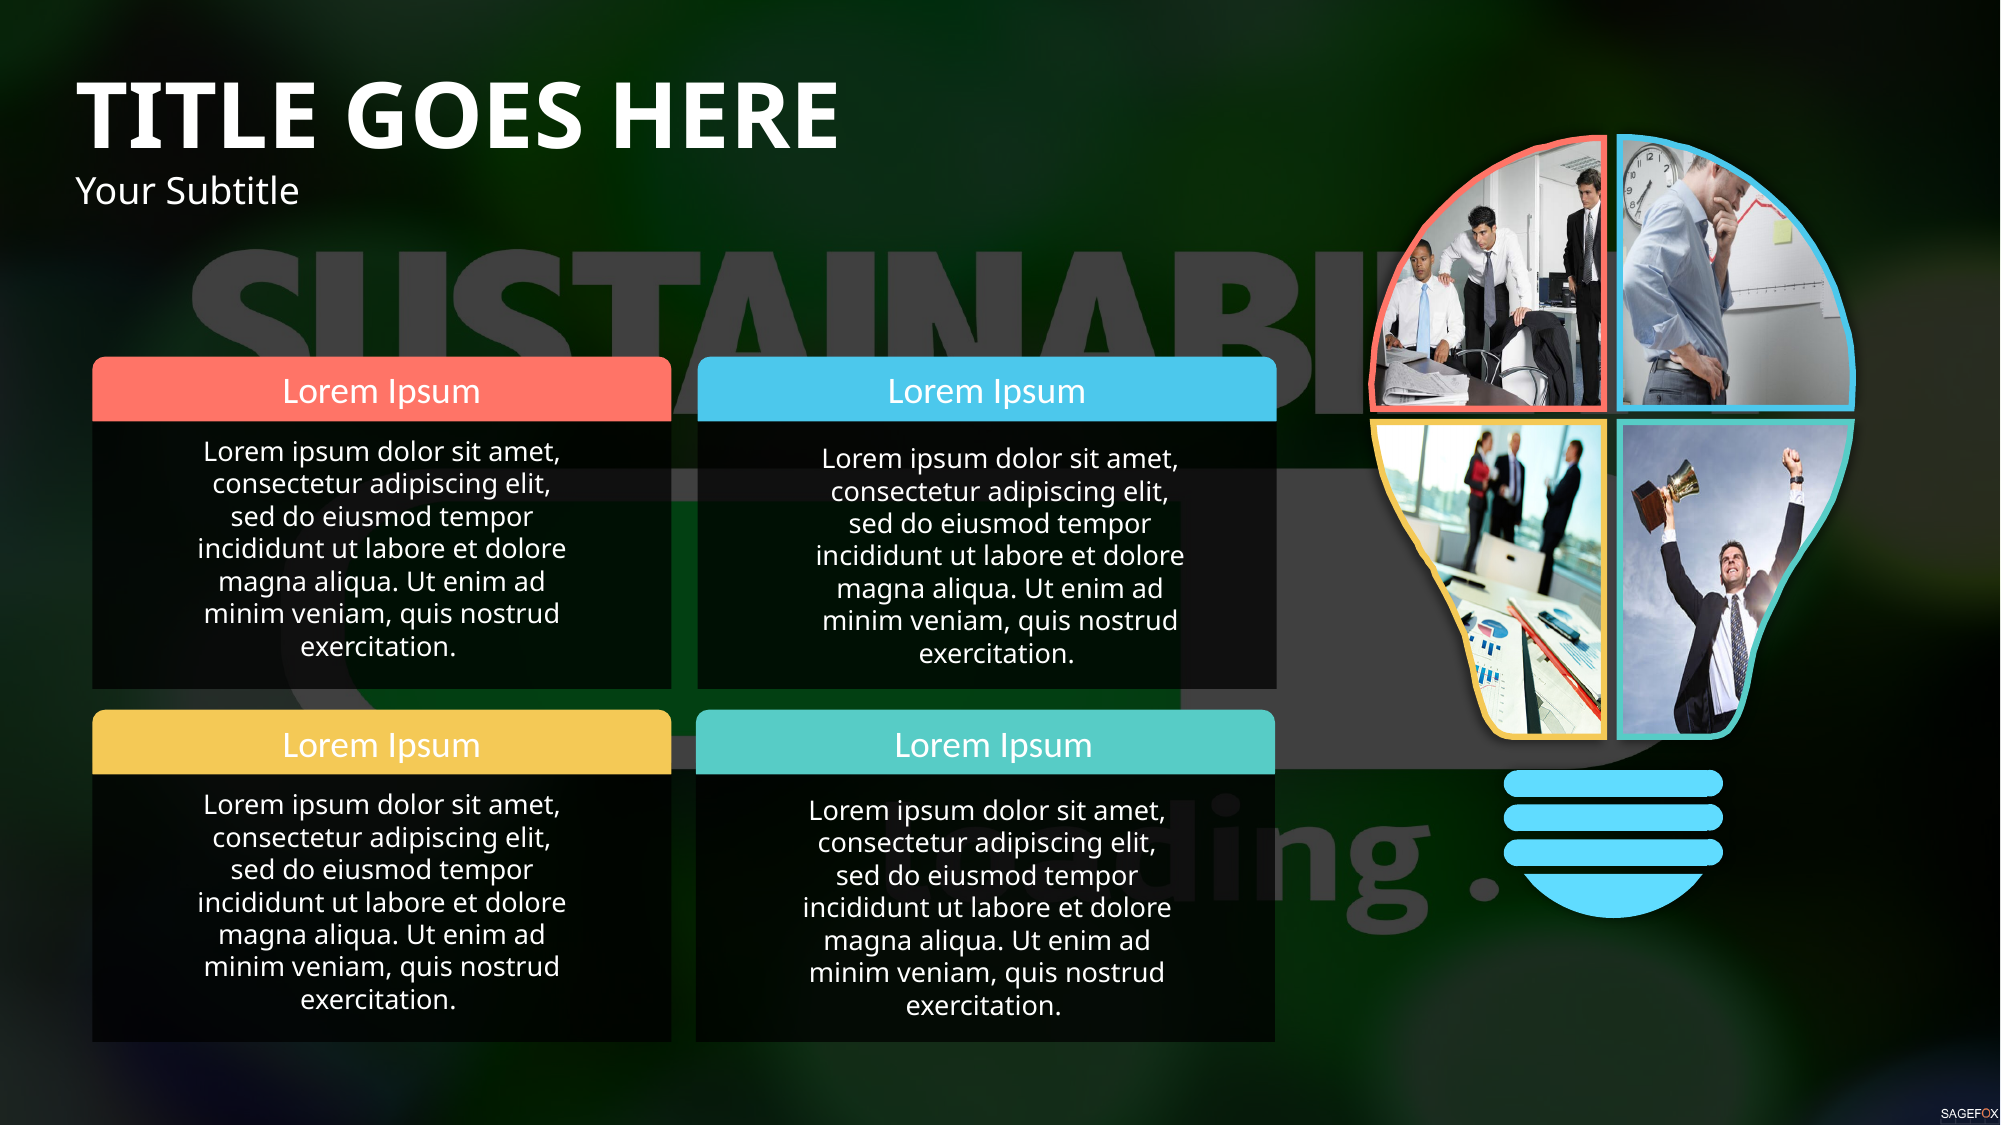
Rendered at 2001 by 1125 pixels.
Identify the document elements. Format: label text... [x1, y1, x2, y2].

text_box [697, 409, 1277, 689]
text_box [92, 762, 672, 1043]
text_box [1370, 136, 1606, 410]
text_box [1372, 421, 1606, 738]
text_box [1502, 837, 1725, 868]
text_box Lorem Ipsum [91, 708, 673, 776]
text_box [1618, 136, 1854, 410]
text_box TITLE GOES HERE Your Subtitle [60, 49, 1036, 220]
text_box [1502, 768, 1725, 799]
picture [0, 0, 2001, 1125]
text_box Lorem Ipsum [696, 355, 1278, 423]
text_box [92, 409, 672, 689]
text_box Lorem Ipsum [694, 708, 1277, 776]
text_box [695, 762, 1275, 1043]
text_box [1521, 872, 1706, 920]
text_box [1502, 802, 1725, 833]
text_box Lorem Ipsum [91, 355, 673, 423]
text_box [1618, 421, 1853, 738]
